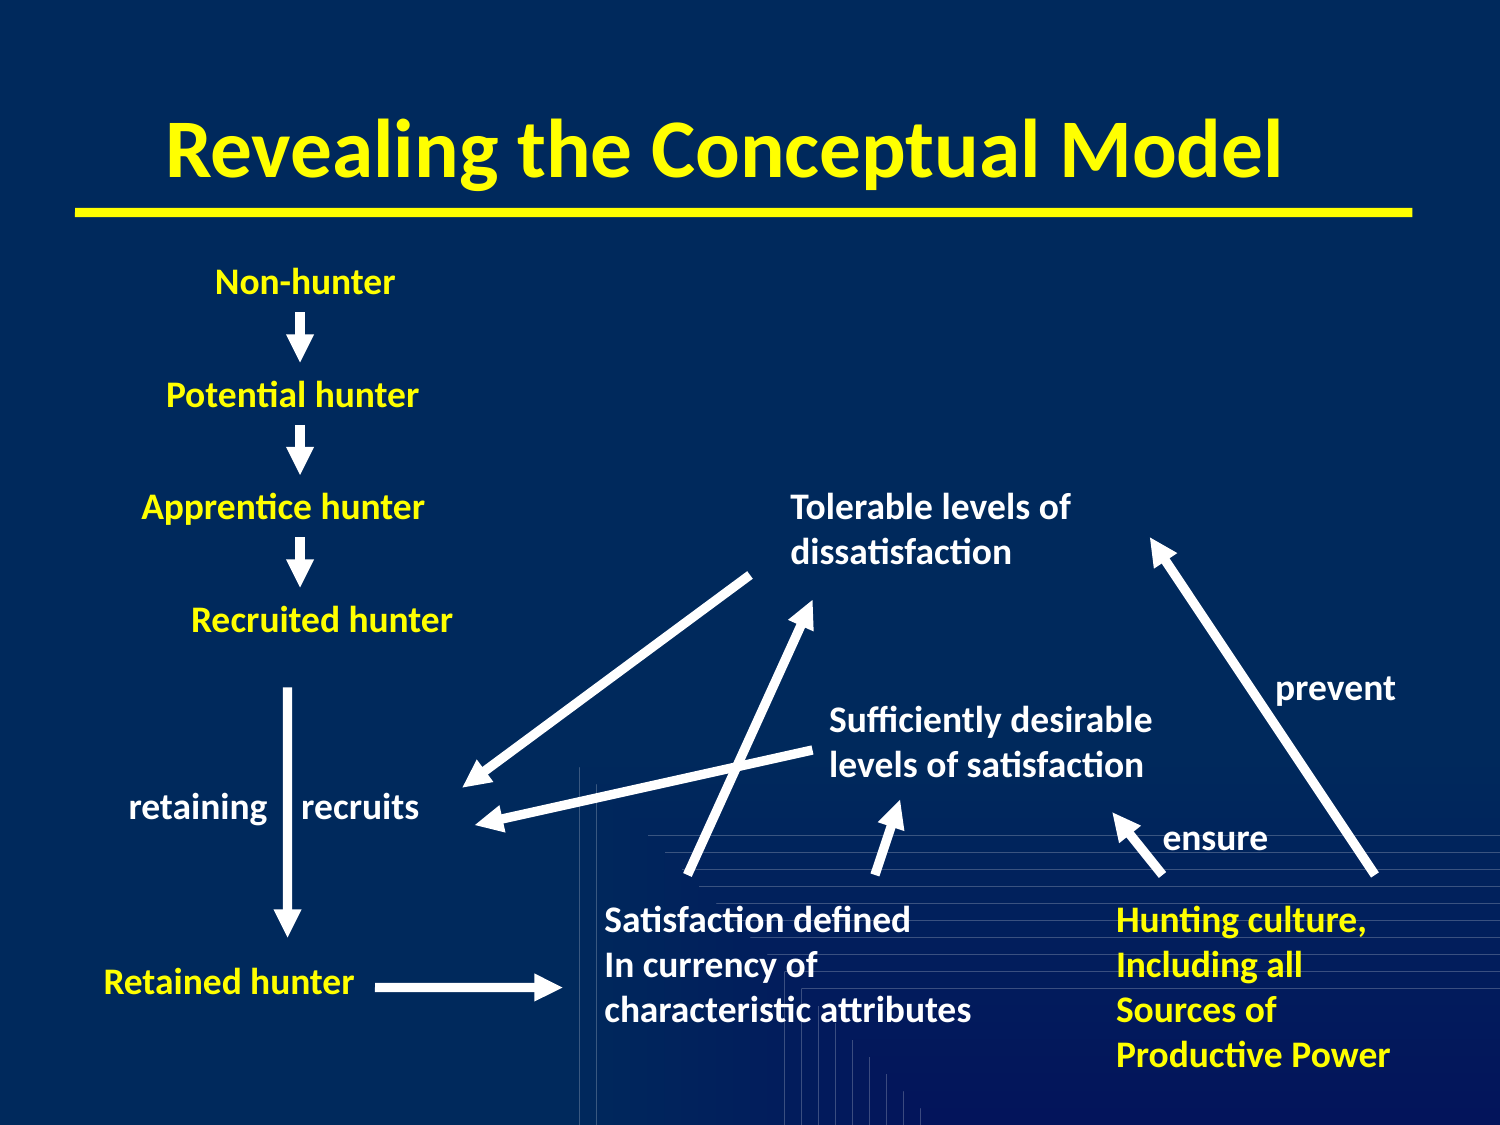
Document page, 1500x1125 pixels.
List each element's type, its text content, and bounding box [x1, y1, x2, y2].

text_box [293, 424, 307, 475]
text_box [281, 687, 294, 938]
text_box [474, 749, 813, 829]
text_box Non-hunter [199, 249, 563, 310]
text_box [1149, 537, 1260, 703]
text_box [462, 574, 751, 788]
text_box [293, 537, 307, 588]
title Revealing the Conceptual Model [50, 50, 1400, 238]
text_box [293, 312, 307, 363]
text_box Apprentice hunter [126, 474, 449, 535]
text_box ensure [1147, 805, 1284, 866]
text_box [1112, 812, 1147, 856]
text_box Potential hunter [151, 362, 435, 423]
text_box Satisfaction defined In currency of characteristic attributes [589, 887, 987, 1038]
text_box retaining recruits [113, 774, 287, 835]
text_box Recruited hunter [176, 587, 469, 648]
text_box [874, 799, 902, 875]
text_box [374, 981, 563, 994]
text_box Retained hunter [88, 949, 371, 1010]
text_box retaining recruits [288, 774, 435, 835]
text_box prevent [1260, 655, 1412, 716]
text_box Sufficiently desirable levels of satisfaction [814, 687, 1186, 793]
text_box Tolerable levels of dissatisfaction [775, 474, 1087, 580]
text_box Hunting culture, Including all Sources of Productive Power [1101, 887, 1407, 1083]
text_box [736, 600, 814, 766]
